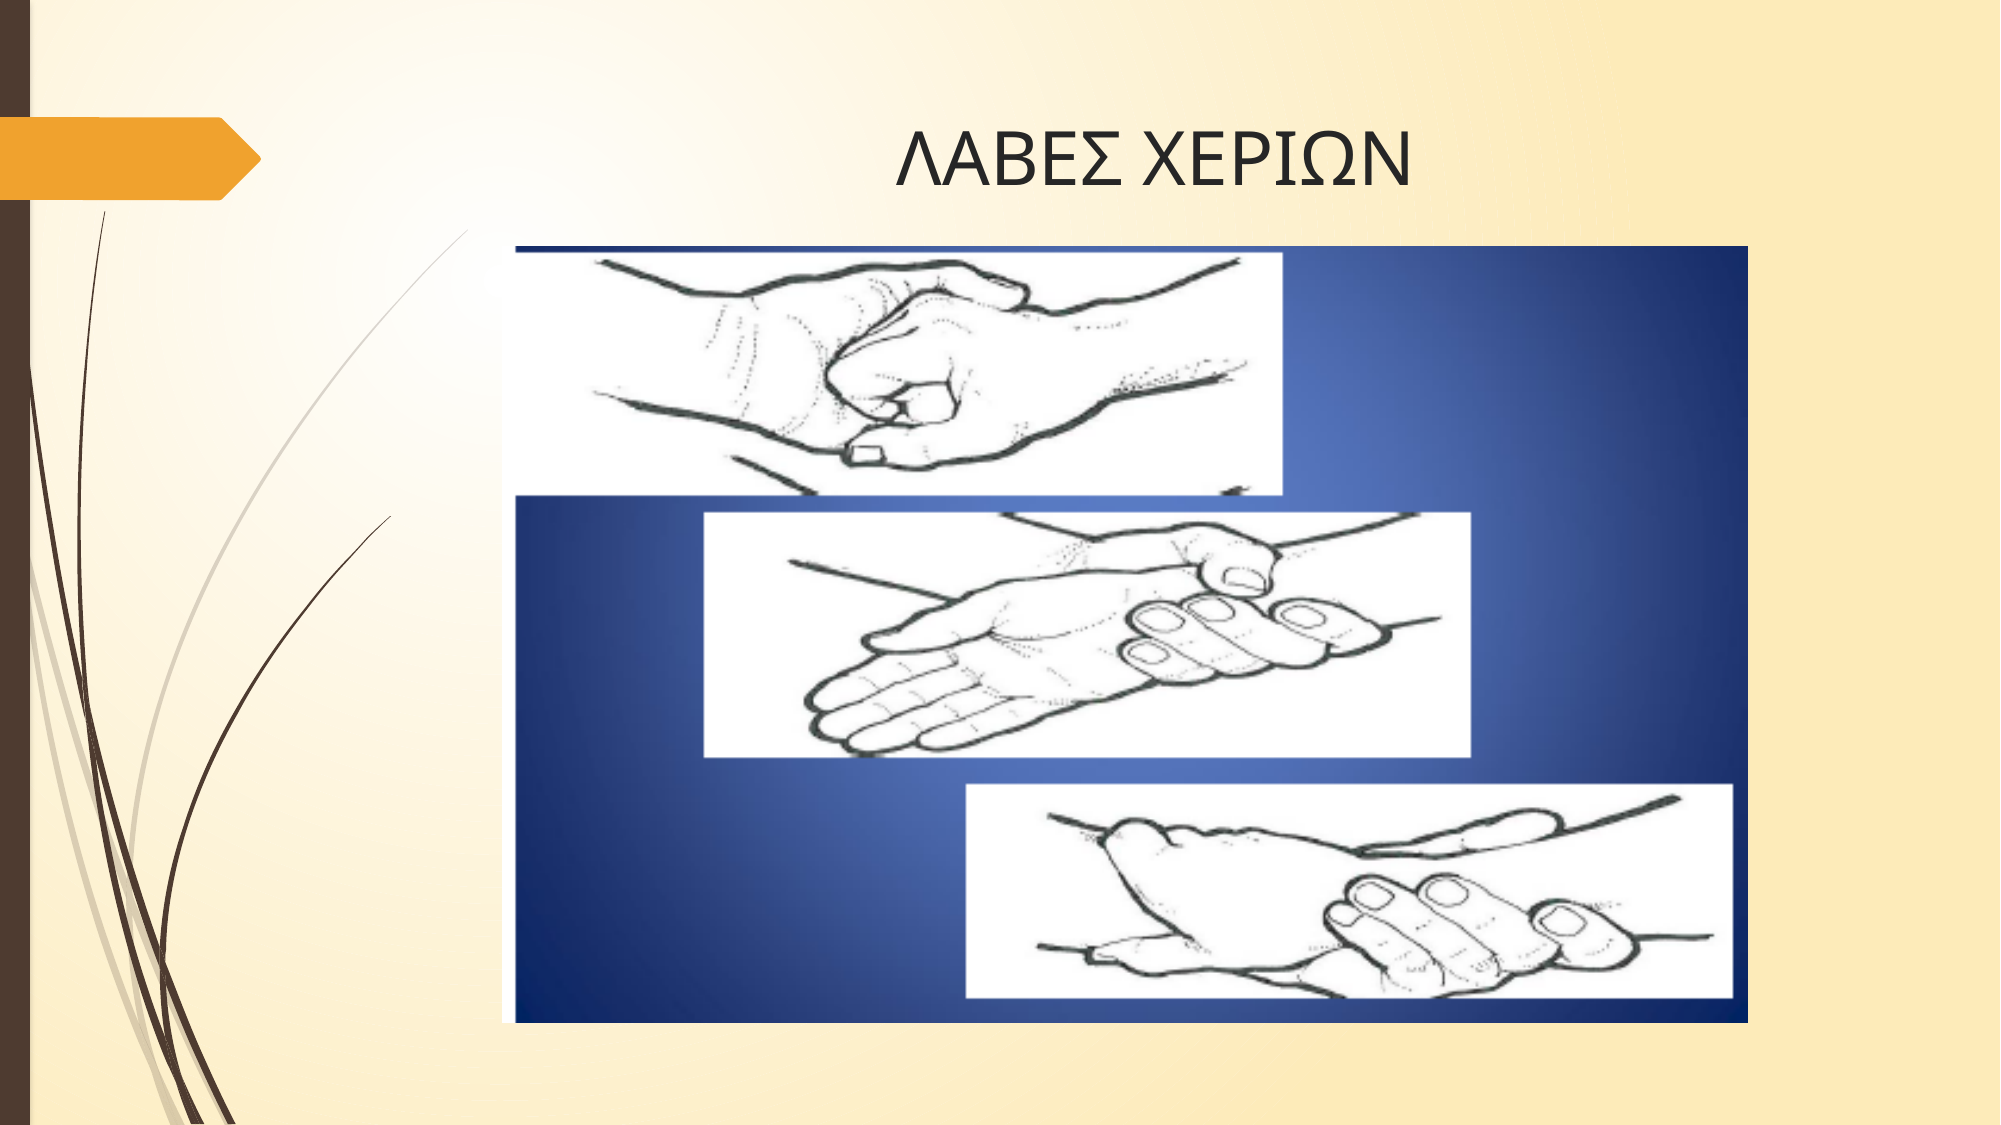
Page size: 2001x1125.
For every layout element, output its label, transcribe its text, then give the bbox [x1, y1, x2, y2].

title ΛΑΒΕΣ ΧΕΡΙΩΝ [425, 102, 1888, 313]
picture [502, 246, 1748, 1023]
